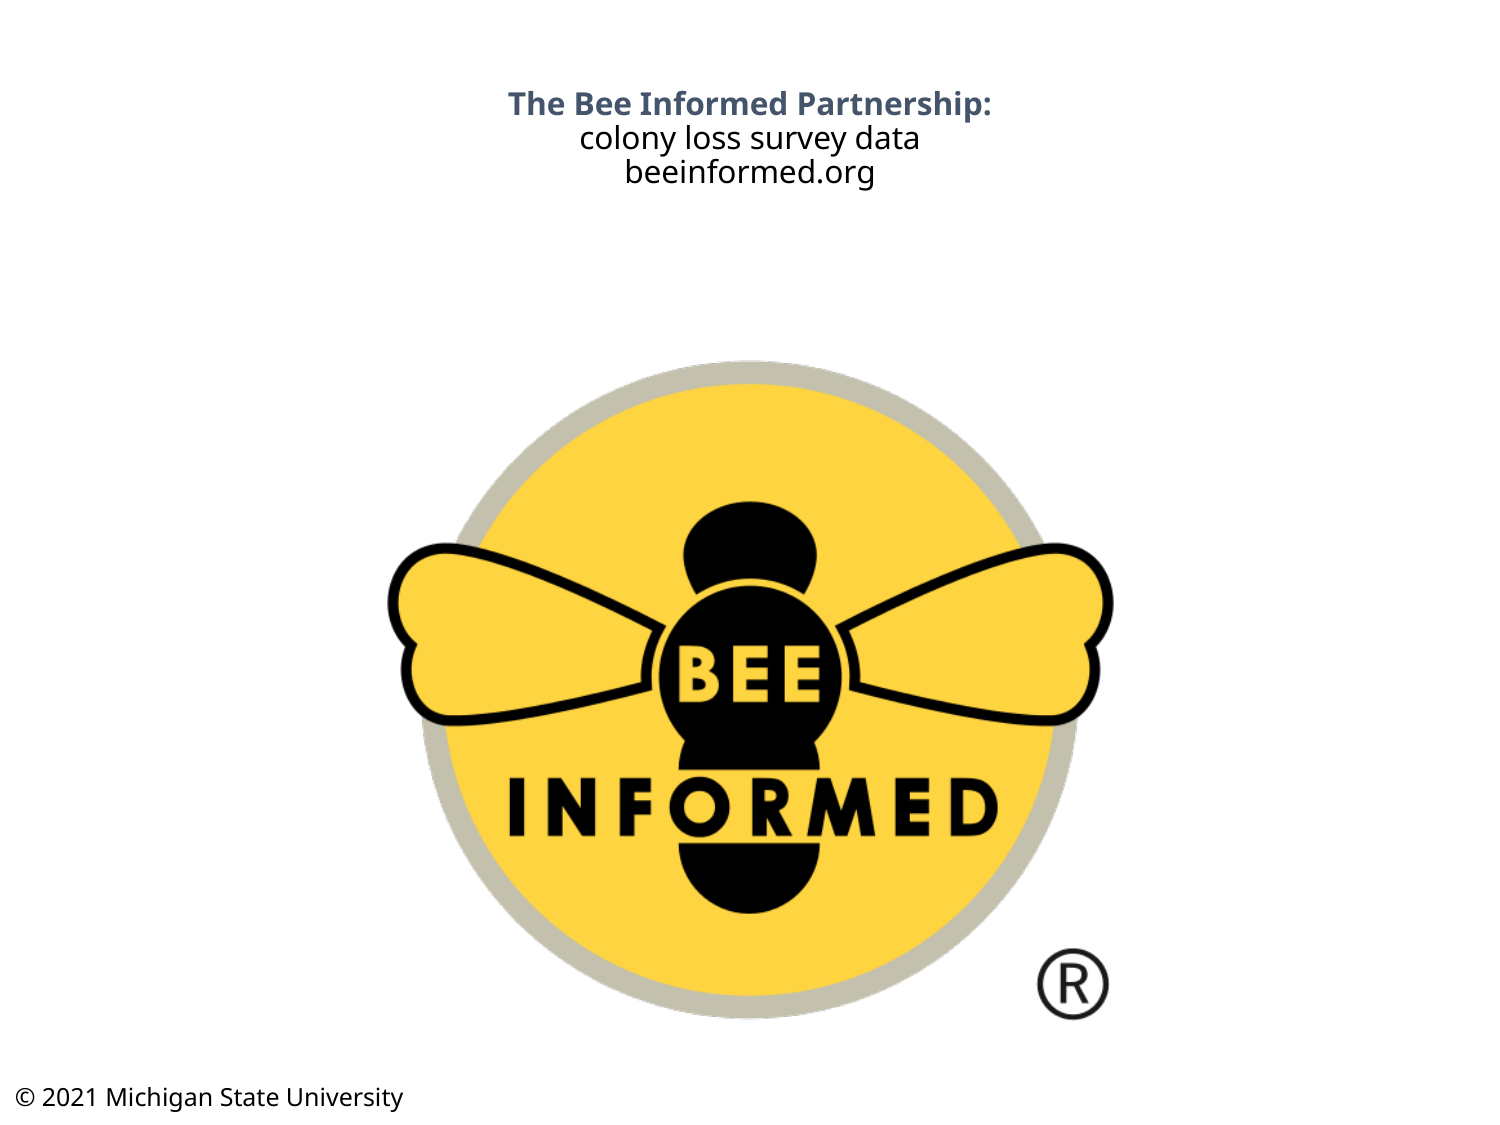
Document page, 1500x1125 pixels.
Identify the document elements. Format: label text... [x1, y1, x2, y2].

title The Bee Informed Partnership: colony loss survey data beeinformed.org [72, 49, 1428, 199]
text_box © 2021 Michigan State University [0, 1074, 524, 1120]
picture [239, 295, 1261, 1084]
